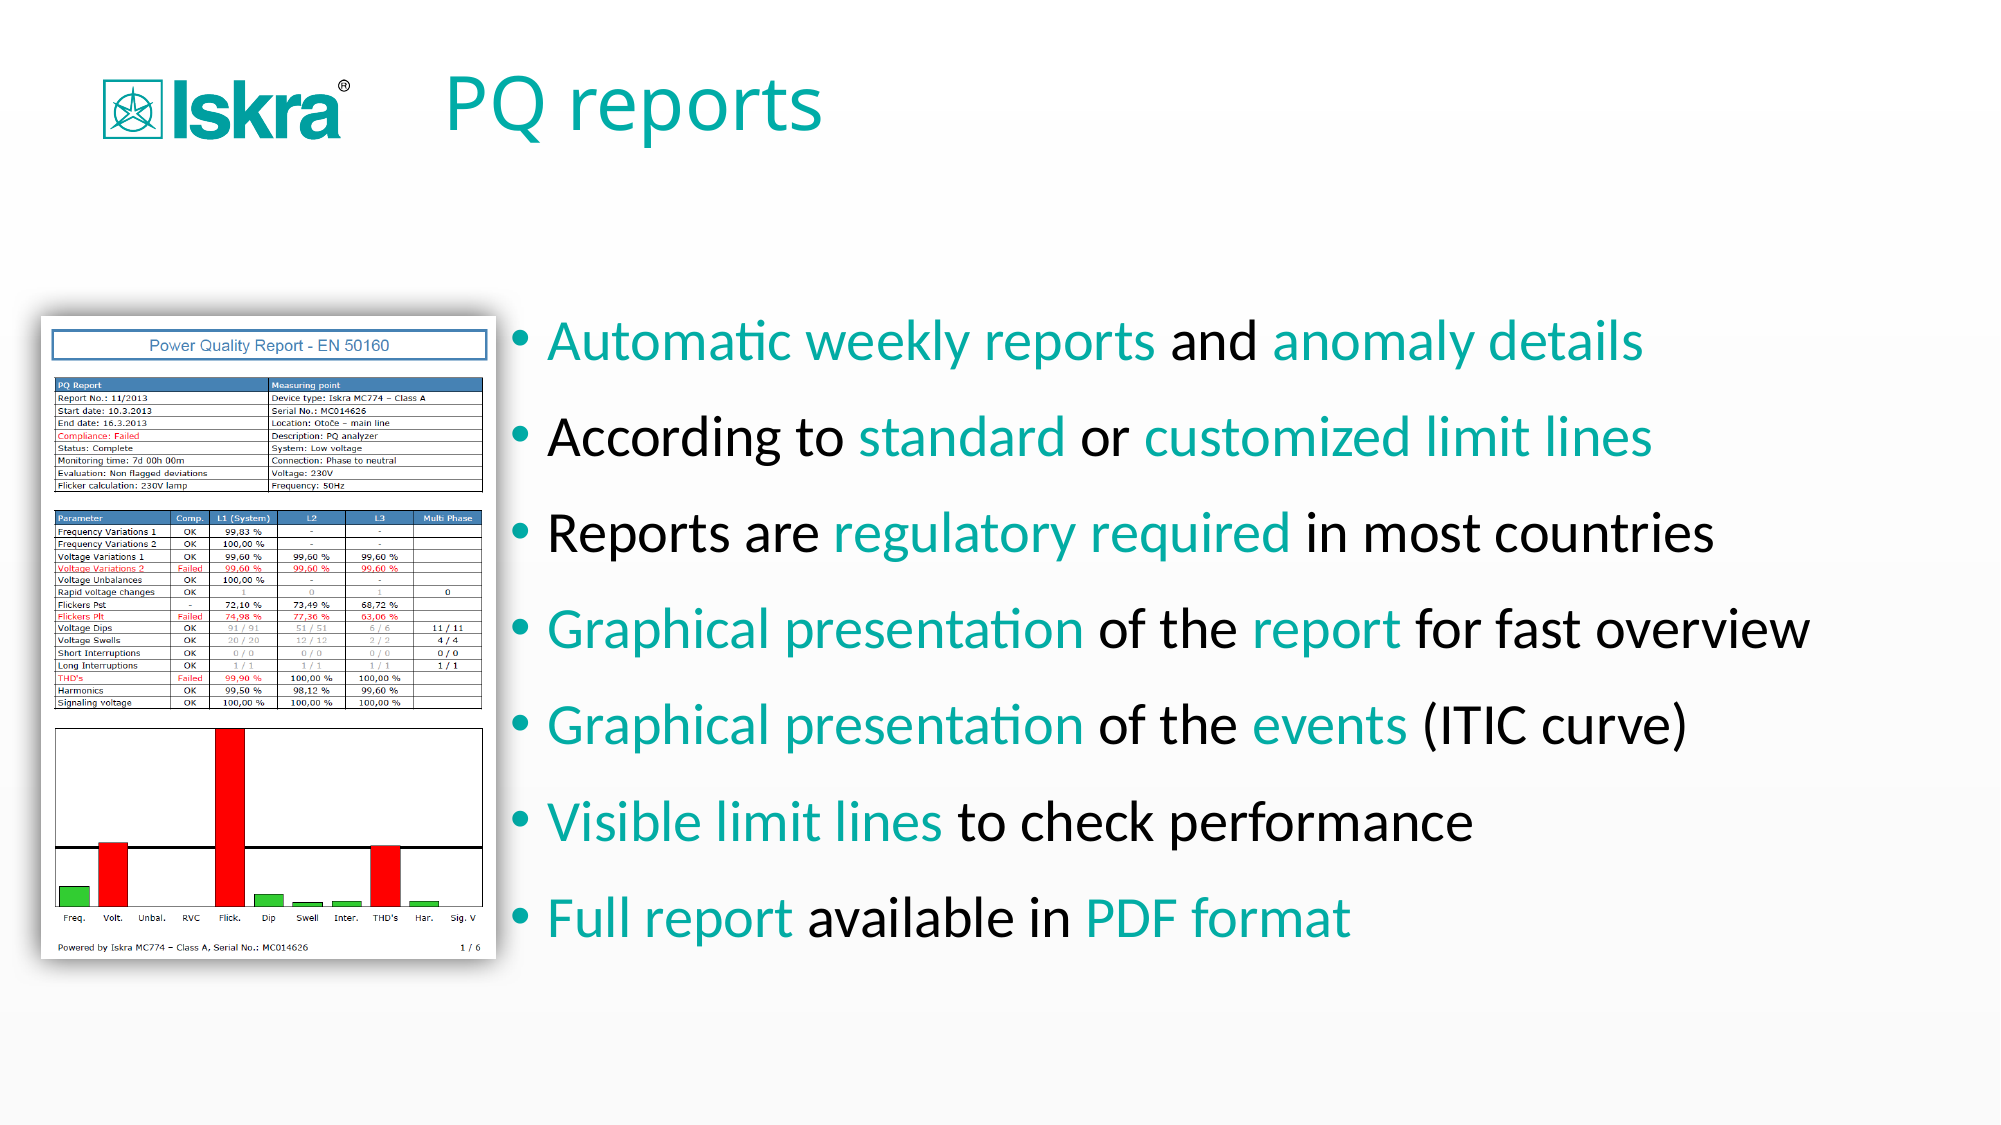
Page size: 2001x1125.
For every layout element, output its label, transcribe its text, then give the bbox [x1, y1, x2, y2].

list Automatic weekly reports and anomaly details According to standard or customized limit lines Reports are regulatory required in most countries Graphical presentation of the report for fast overview Graphical presentation of the events (ITIC curve) Visible limit lines to check performance Full report available in PDF format [495, 302, 1921, 1017]
text_box PQ reports [428, 59, 1794, 154]
picture [103, 79, 350, 140]
picture [41, 316, 496, 959]
